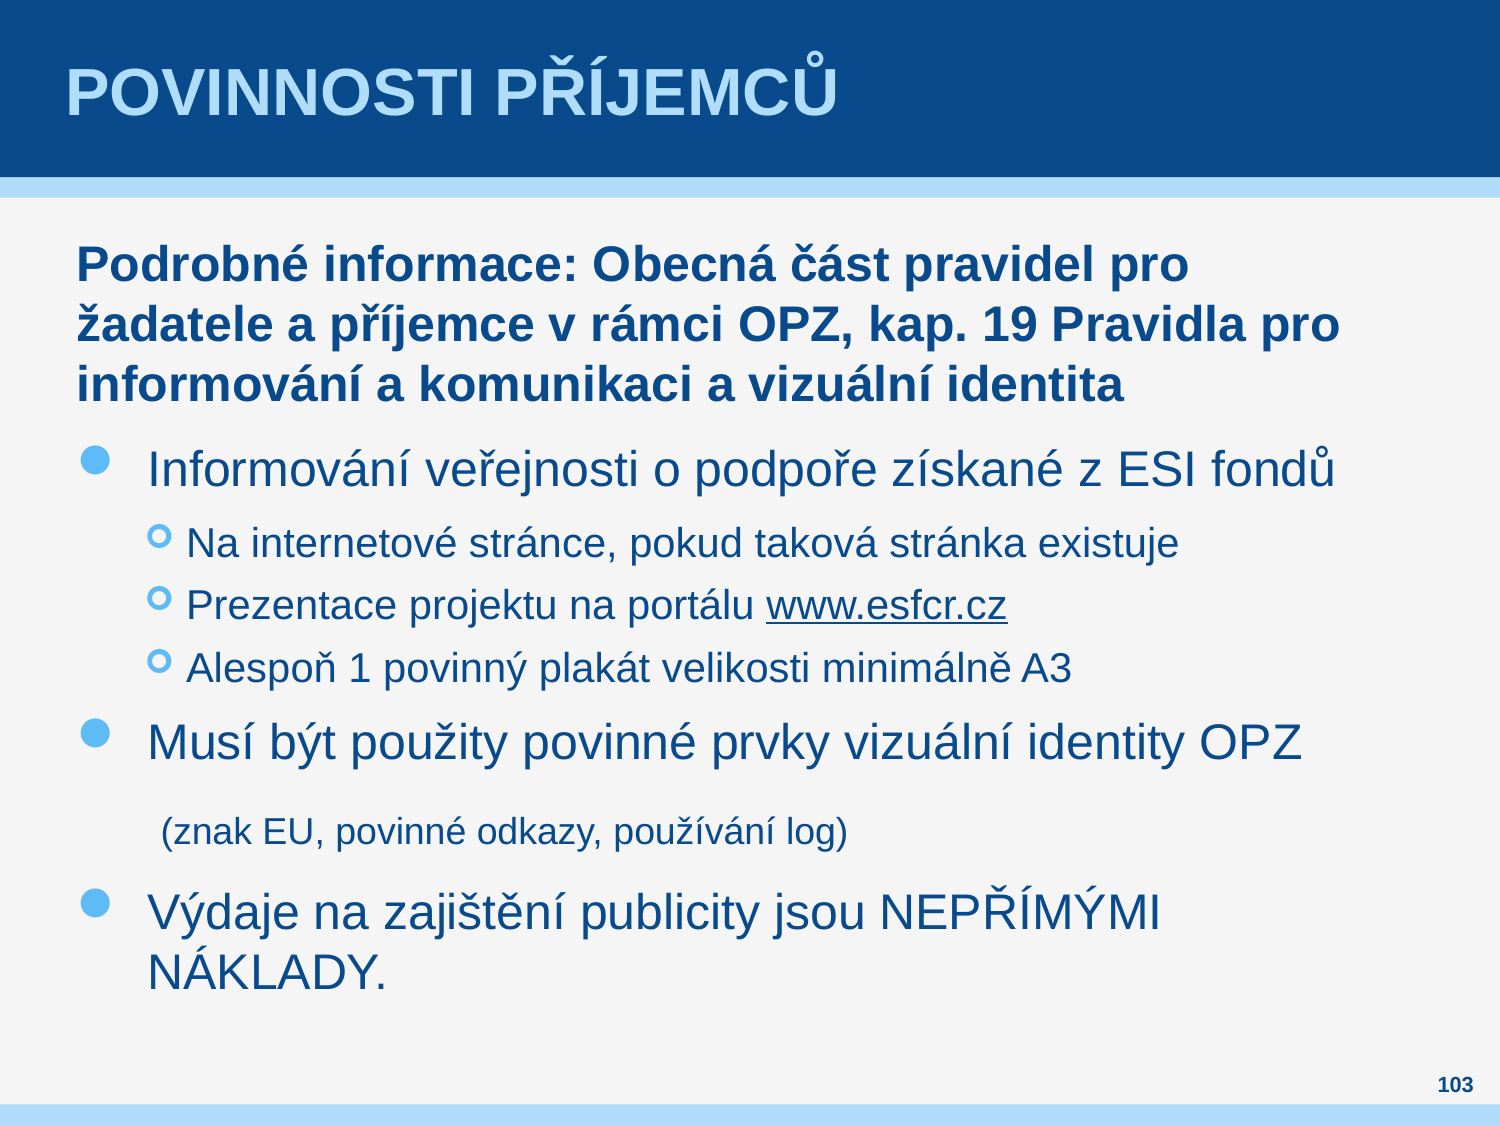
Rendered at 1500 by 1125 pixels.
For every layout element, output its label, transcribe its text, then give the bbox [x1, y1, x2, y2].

list Podrobné informace: Obecná část pravidel pro žadatele a příjemce v rámci OPZ, kap. 19 Pravidla pro informování a komunikaci a vizuální identita Informování veřejnosti o podpoře získané z ESI fondů Na internetové stránce, pokud taková stránka existuje Prezentace projektu na portálu www.esfcr.cz Alespoň 1 povinný plakát velikosti minimálně A3 Musí být použity povinné prvky vizuální identity OPZ (znak EU, povinné odkazy, používání log) Výdaje na zajištění publicity jsou NEPŘÍMÝMI NÁKLADY. [76, 231, 1400, 993]
slide_number 103 [1417, 1068, 1495, 1099]
title Povinnosti příjemců [59, 0, 1441, 178]
